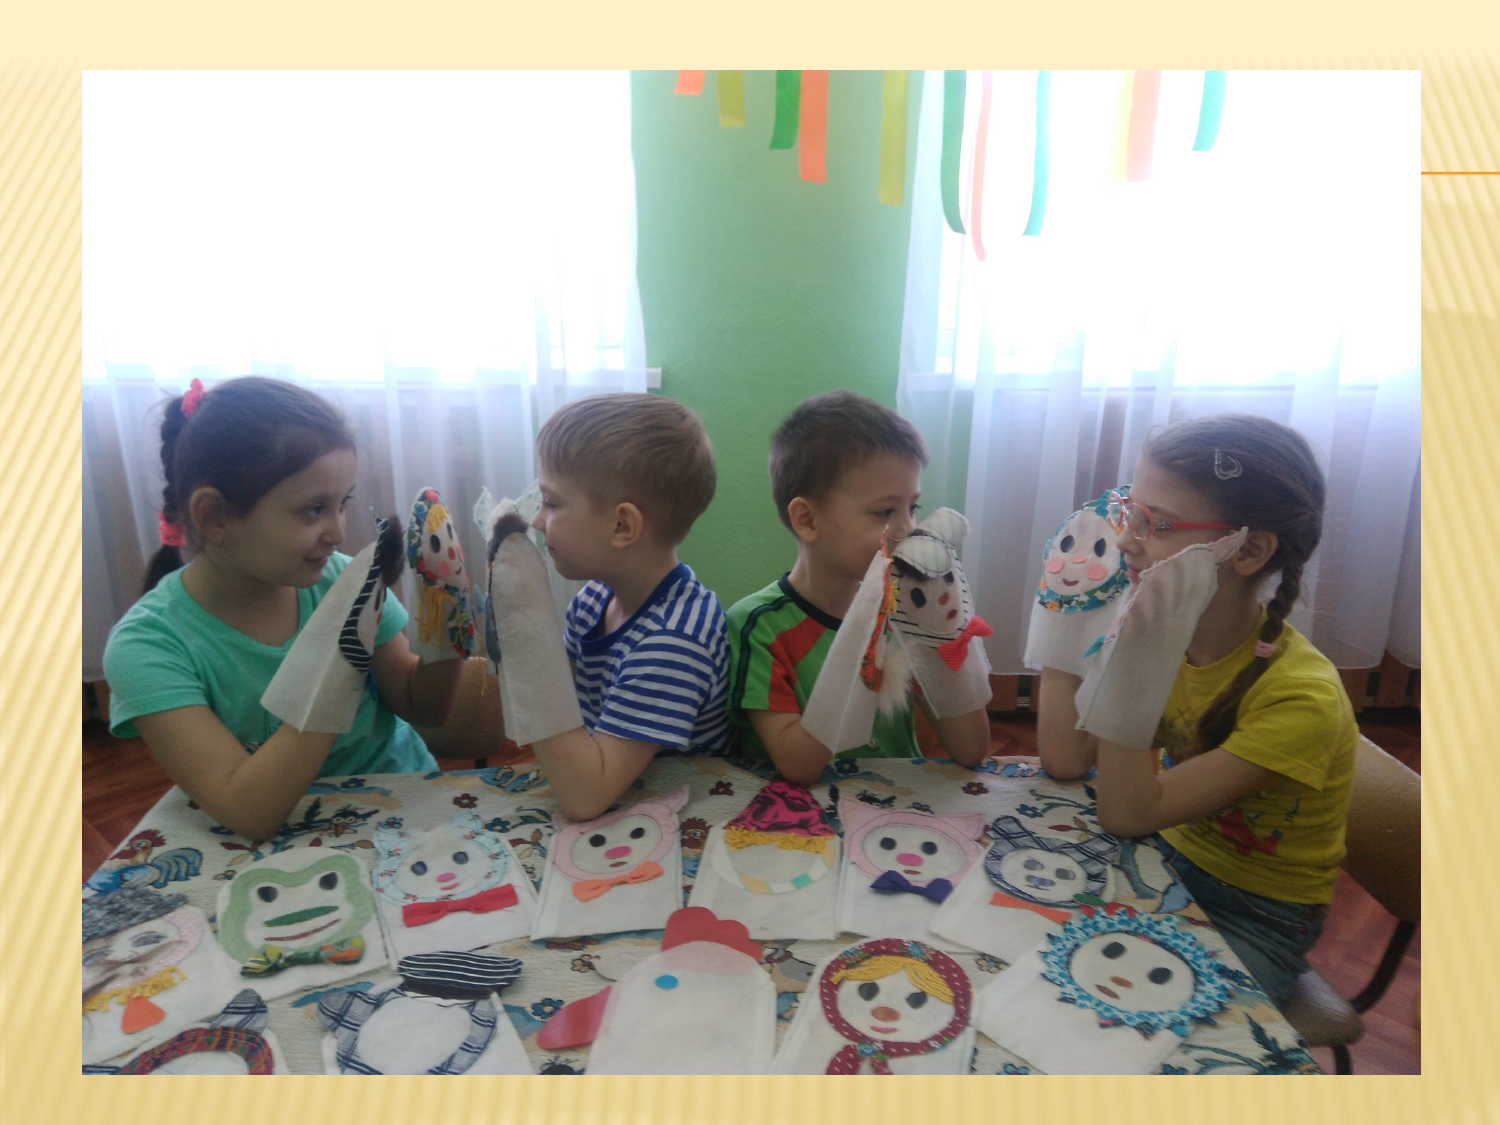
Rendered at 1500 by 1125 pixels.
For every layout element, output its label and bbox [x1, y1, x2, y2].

list [81, 69, 1421, 1075]
